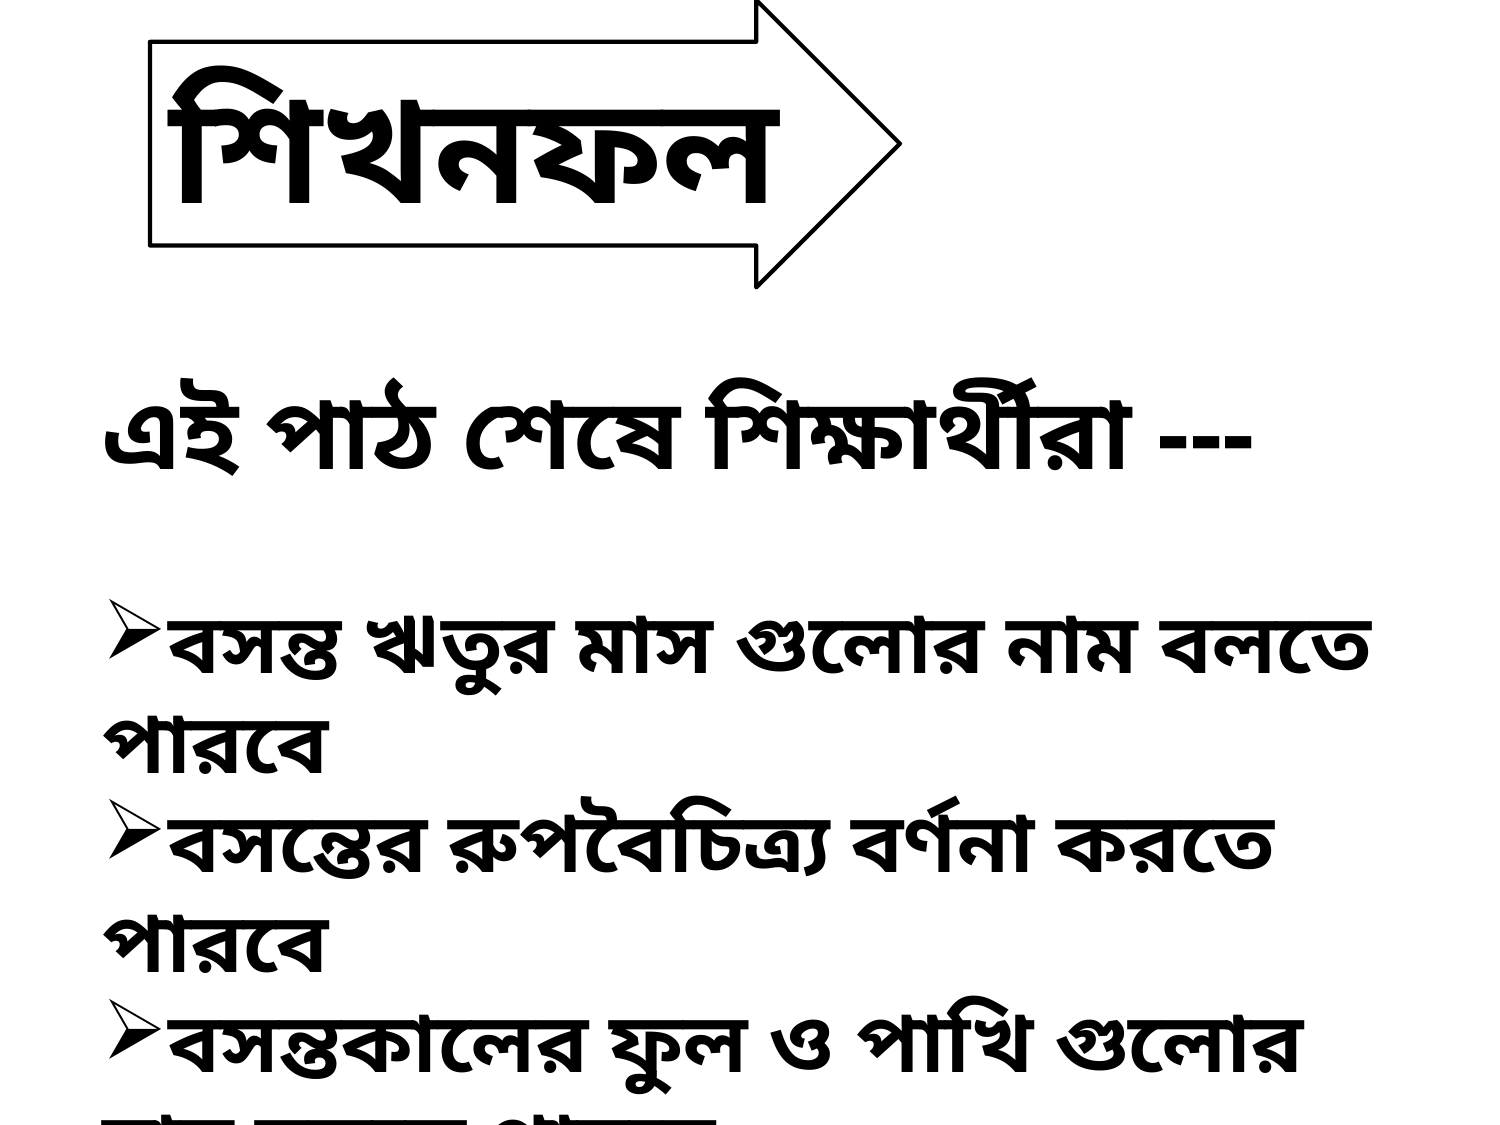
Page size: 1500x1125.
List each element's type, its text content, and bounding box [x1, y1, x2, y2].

text_box এই পাঠ শেষে শিক্ষার্থীরা --- বসন্ত ঋতুর মাস গুলোর নাম বলতে পারবে বসন্তের রুপবৈচিত্র্য বর্ণনা করতে পারবে বসন্তকালের ফুল ও পাখি গুলোর নাম বলতে পারবে [87, 362, 1450, 1125]
text_box শিখনফল [147, 0, 903, 290]
